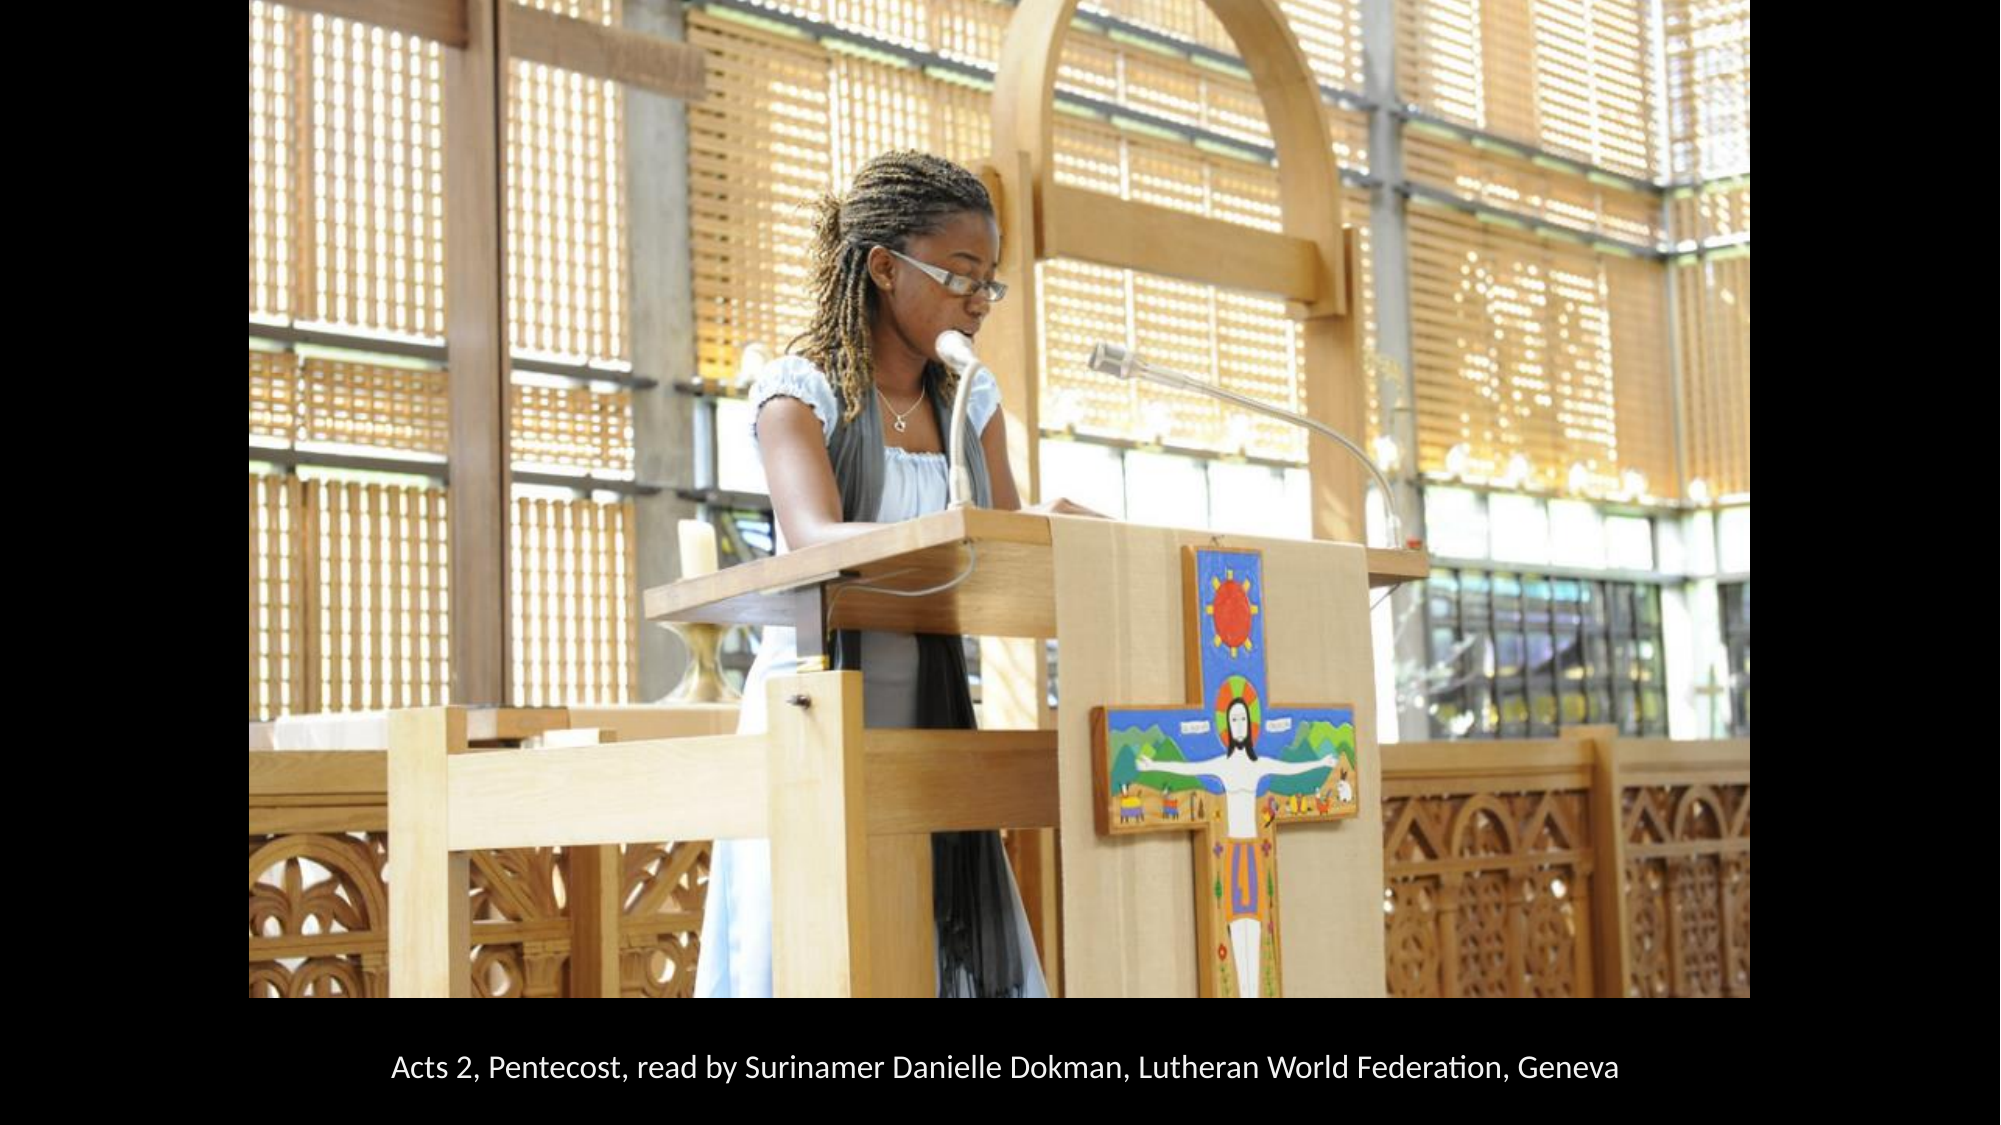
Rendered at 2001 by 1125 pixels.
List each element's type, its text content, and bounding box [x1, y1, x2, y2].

picture [249, 0, 1751, 998]
text_box Acts 2, Pentecost, read by Surinamer Danielle Dokman, Lutheran World Federation, Geneva [287, 1037, 1725, 1093]
